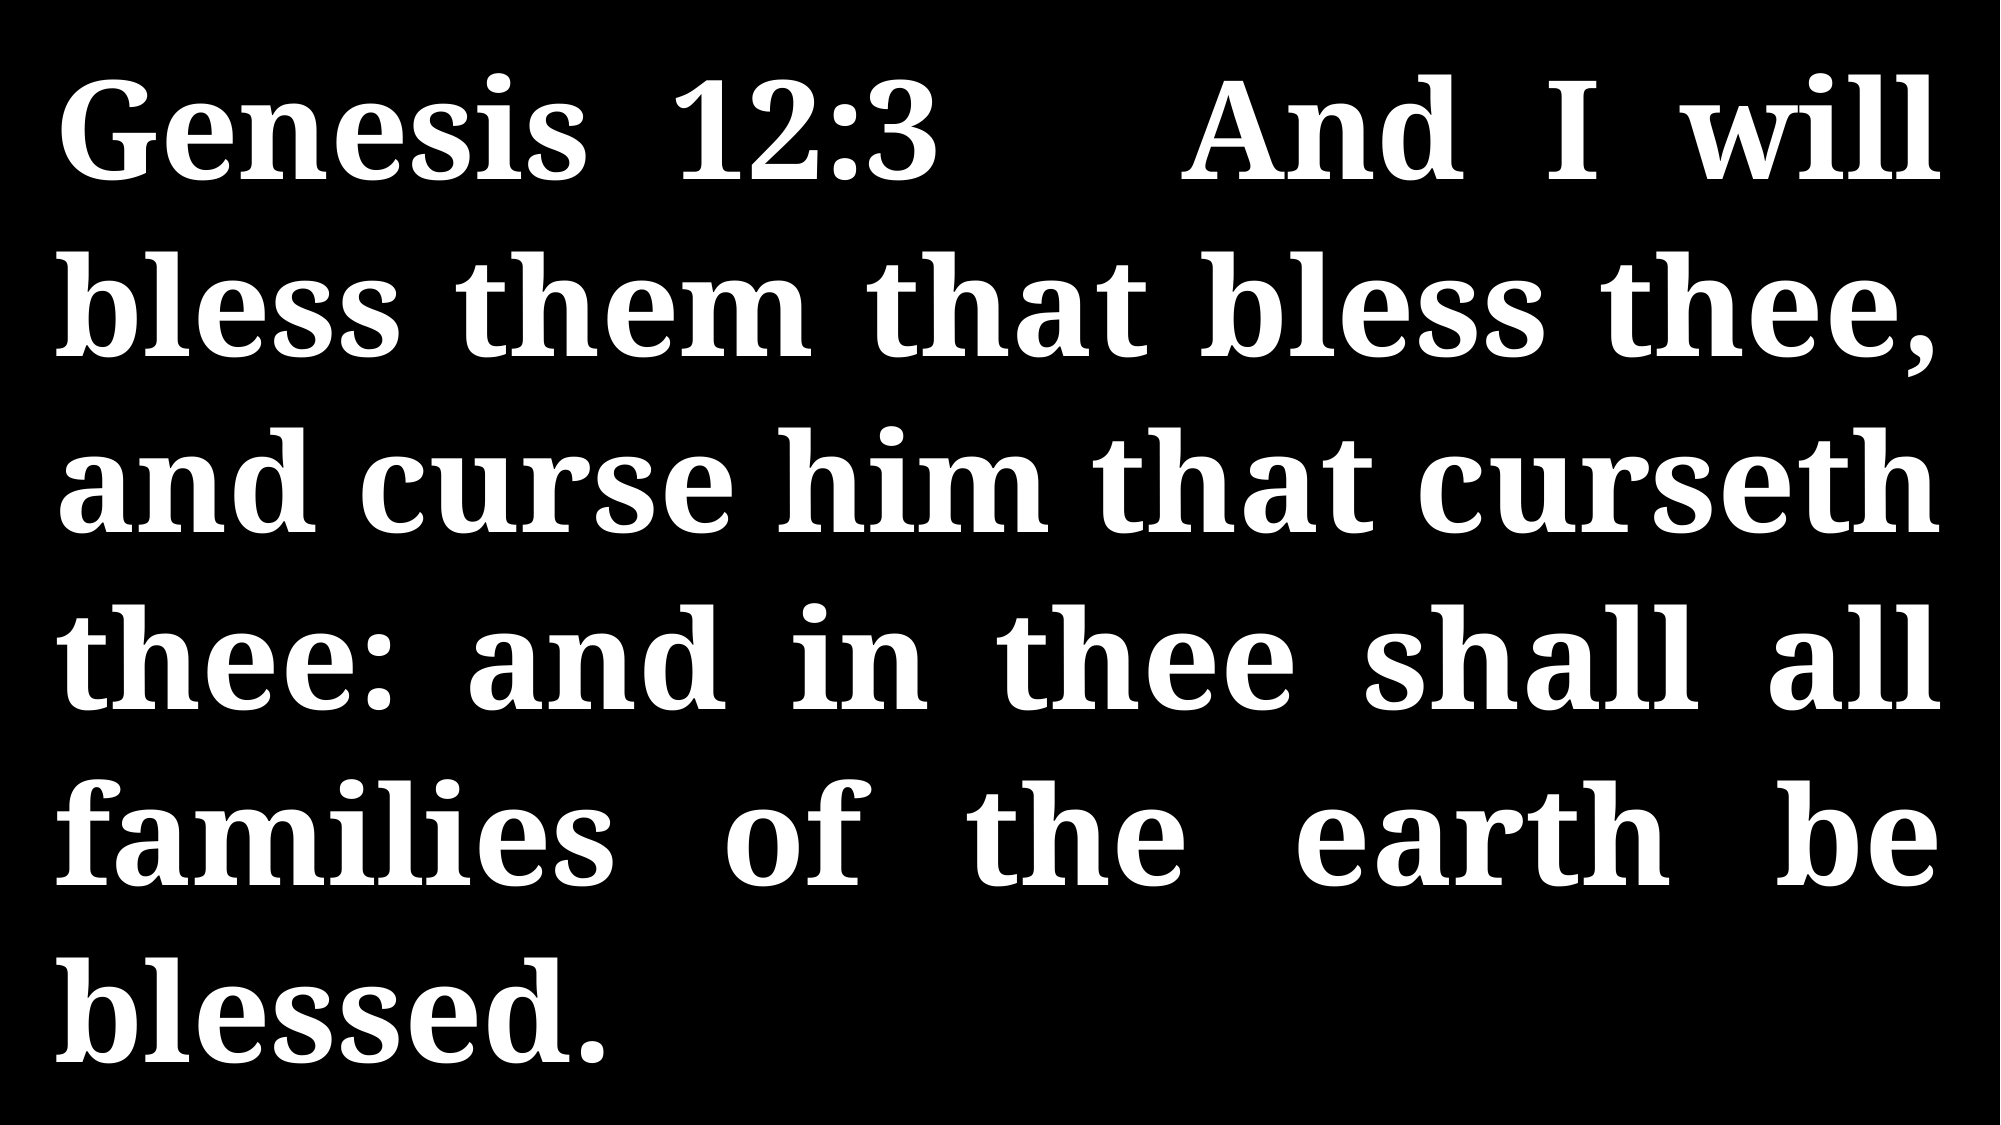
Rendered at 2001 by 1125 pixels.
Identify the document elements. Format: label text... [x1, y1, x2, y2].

text_box Genesis 12:3 And I will bless them that bless thee, and curse him that curseth thee: and in thee shall all families of the earth be blessed. [39, 23, 1961, 1097]
